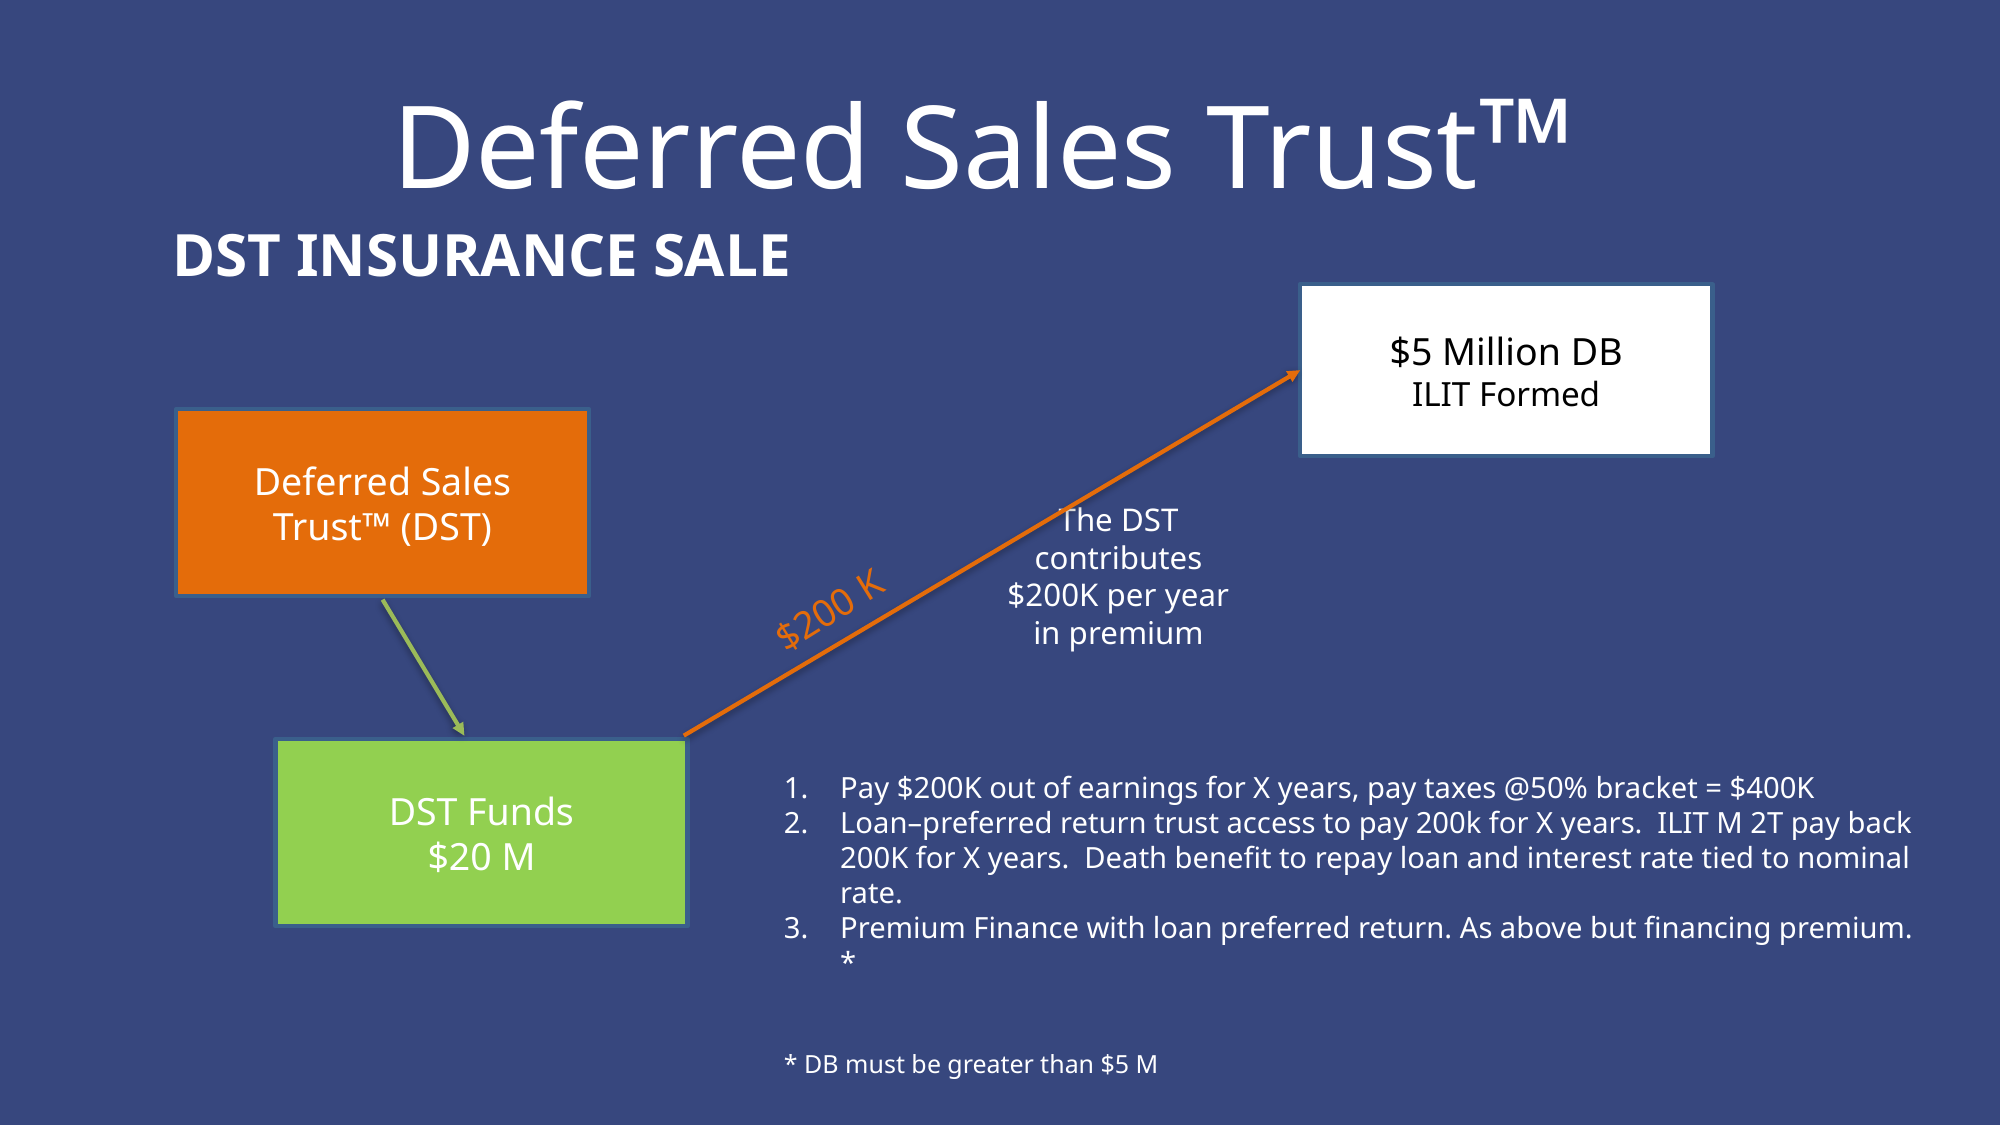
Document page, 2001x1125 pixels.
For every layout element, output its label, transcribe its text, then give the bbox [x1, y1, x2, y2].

text_box Pay $200K out of earnings for X years, pay taxes @50% bracket = $400K Loan–preferred return trust access to pay 200k for X years. ILIT M 2T pay back 200K for X years. Death benefit to repay loan and interest rate tied to nominal rate. Premium Finance with loan preferred return. As above but financing premium. * * DB must be greater than $5 M [769, 761, 1942, 1087]
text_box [683, 369, 1301, 736]
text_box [382, 599, 465, 736]
text_box DST INSURANCE SALE [157, 210, 806, 295]
text_box Deferred Sales Trust™ (DST) [174, 407, 591, 598]
text_box $5 Million DB ILIT Formed [1298, 282, 1715, 458]
text_box DST Funds $20 M [273, 737, 690, 928]
title Deferred Sales Trust™ [99, 44, 1901, 233]
